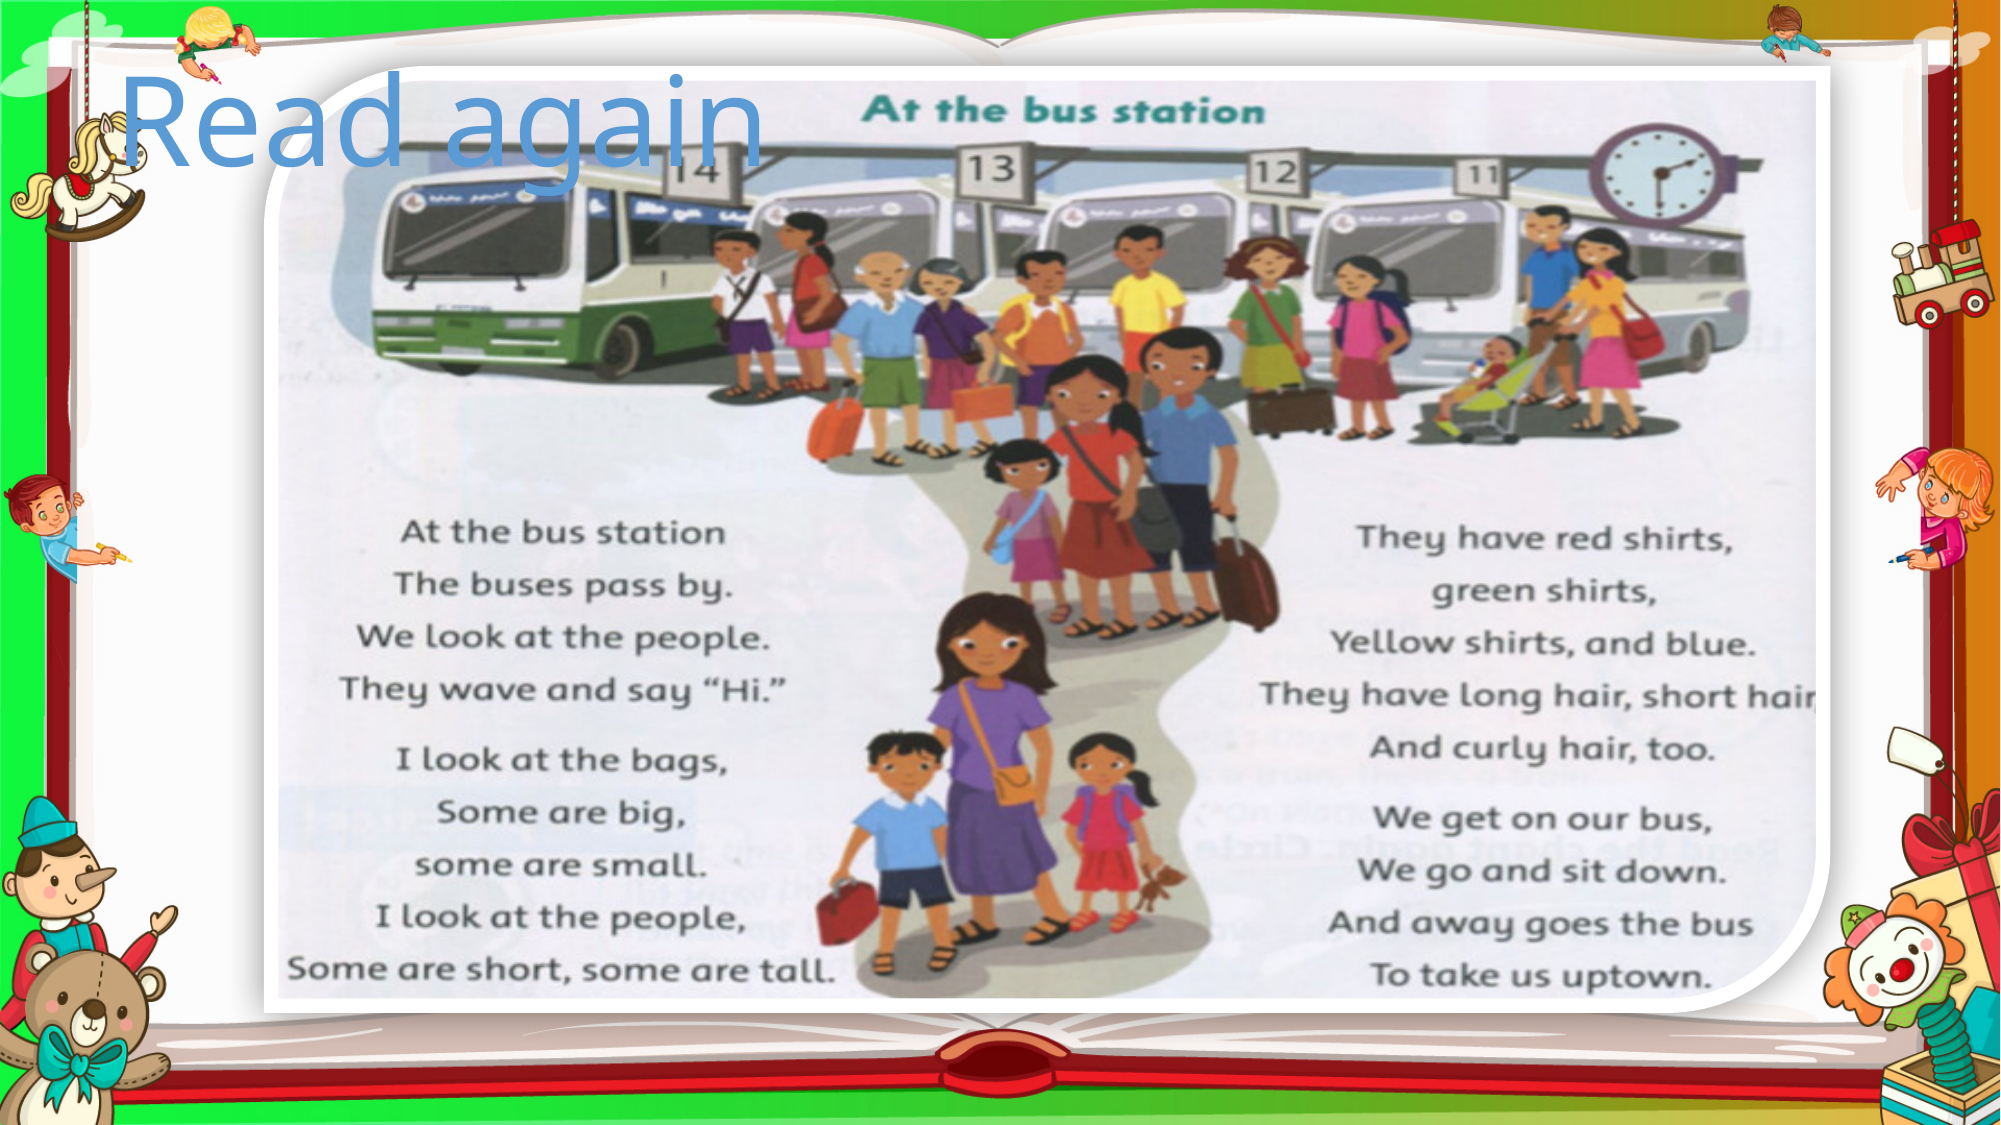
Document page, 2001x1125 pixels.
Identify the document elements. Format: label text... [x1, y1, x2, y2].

picture [0, 0, 2001, 1125]
text_box Read again [100, 34, 1048, 200]
